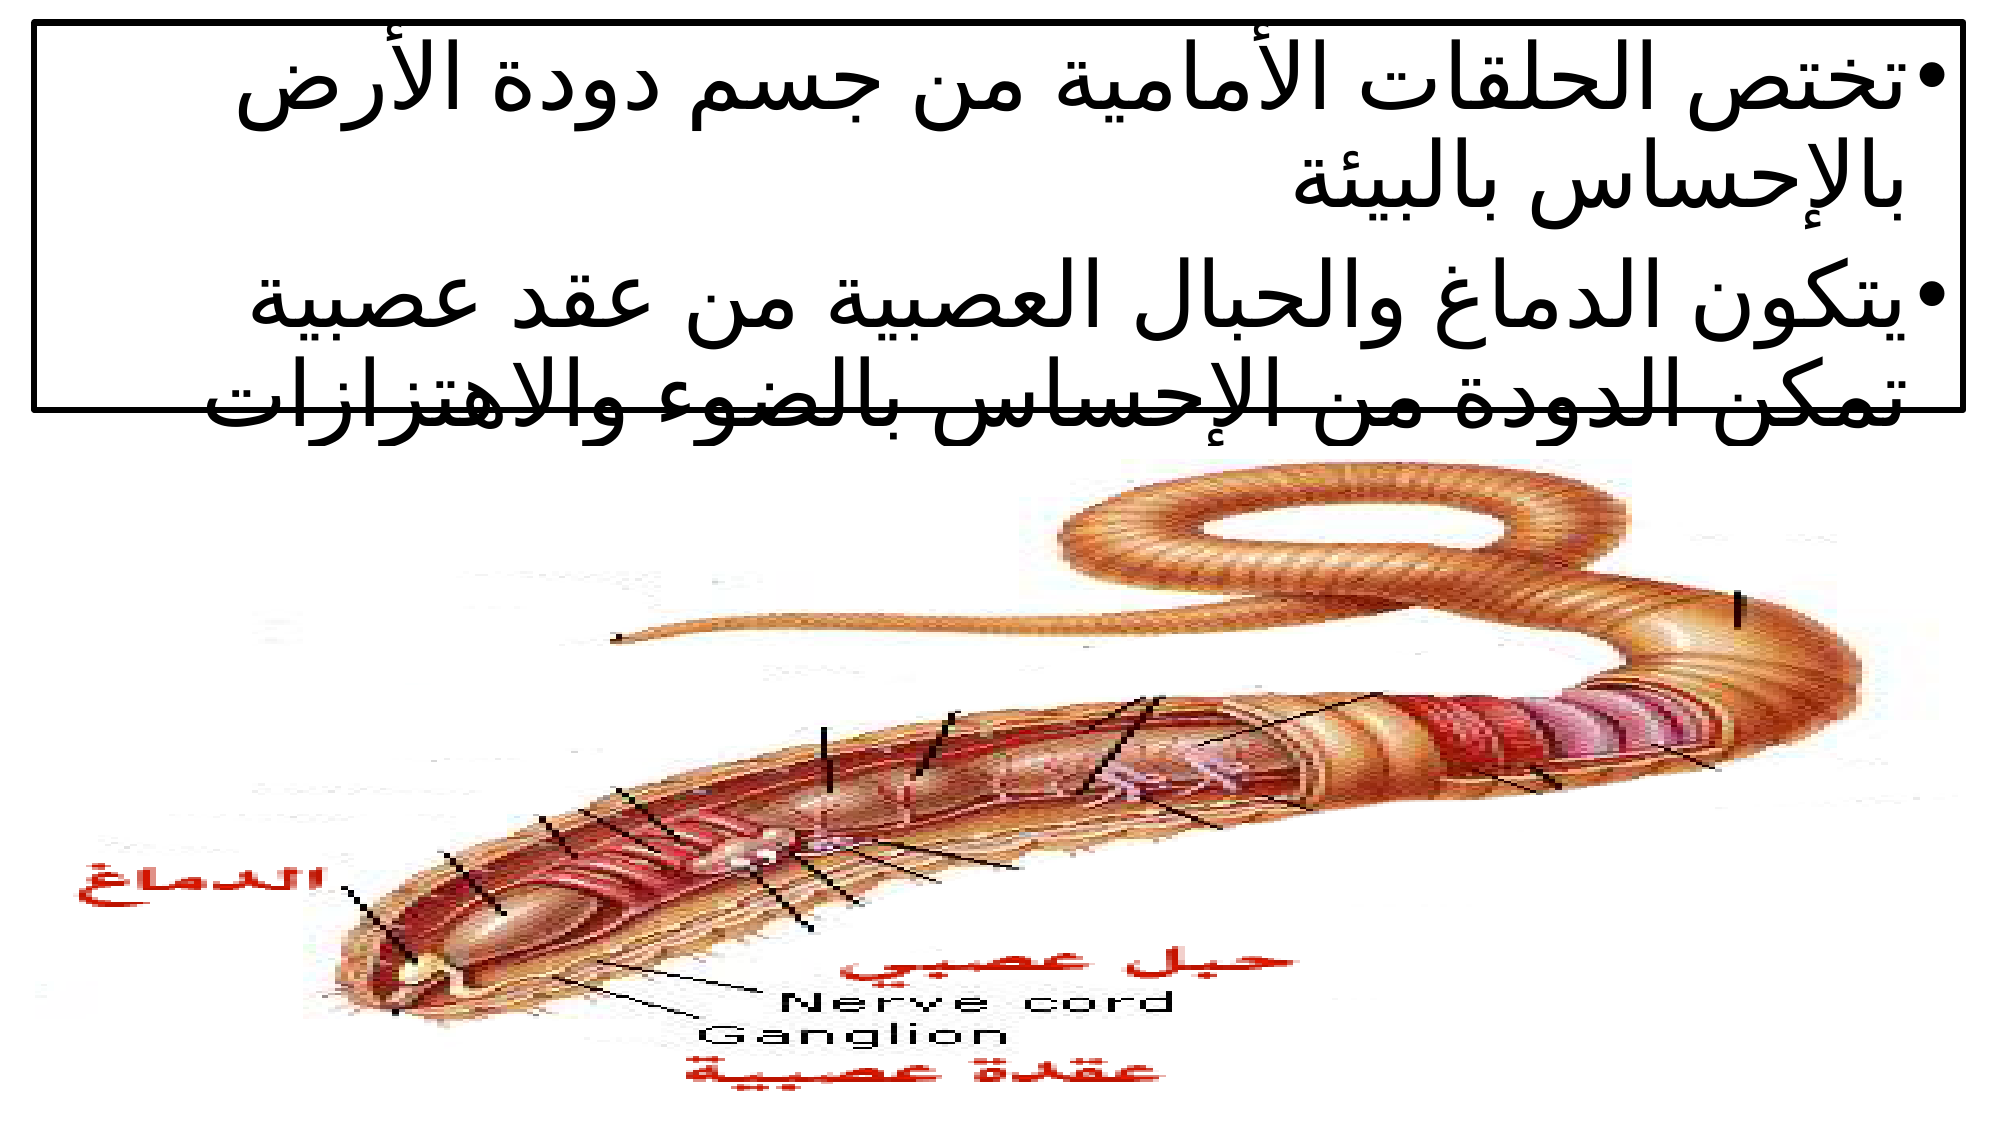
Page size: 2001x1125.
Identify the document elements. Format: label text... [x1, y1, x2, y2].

text_box تختص الحلقات الأمامية من جسم دودة الأرض بالإحساس بالبيئة يتكون الدماغ والحبال العصبية من عقد عصبية تمكن الدودة من الإحساس بالضوء والاهتزازات [34, 22, 1964, 410]
picture [35, 446, 1965, 1103]
